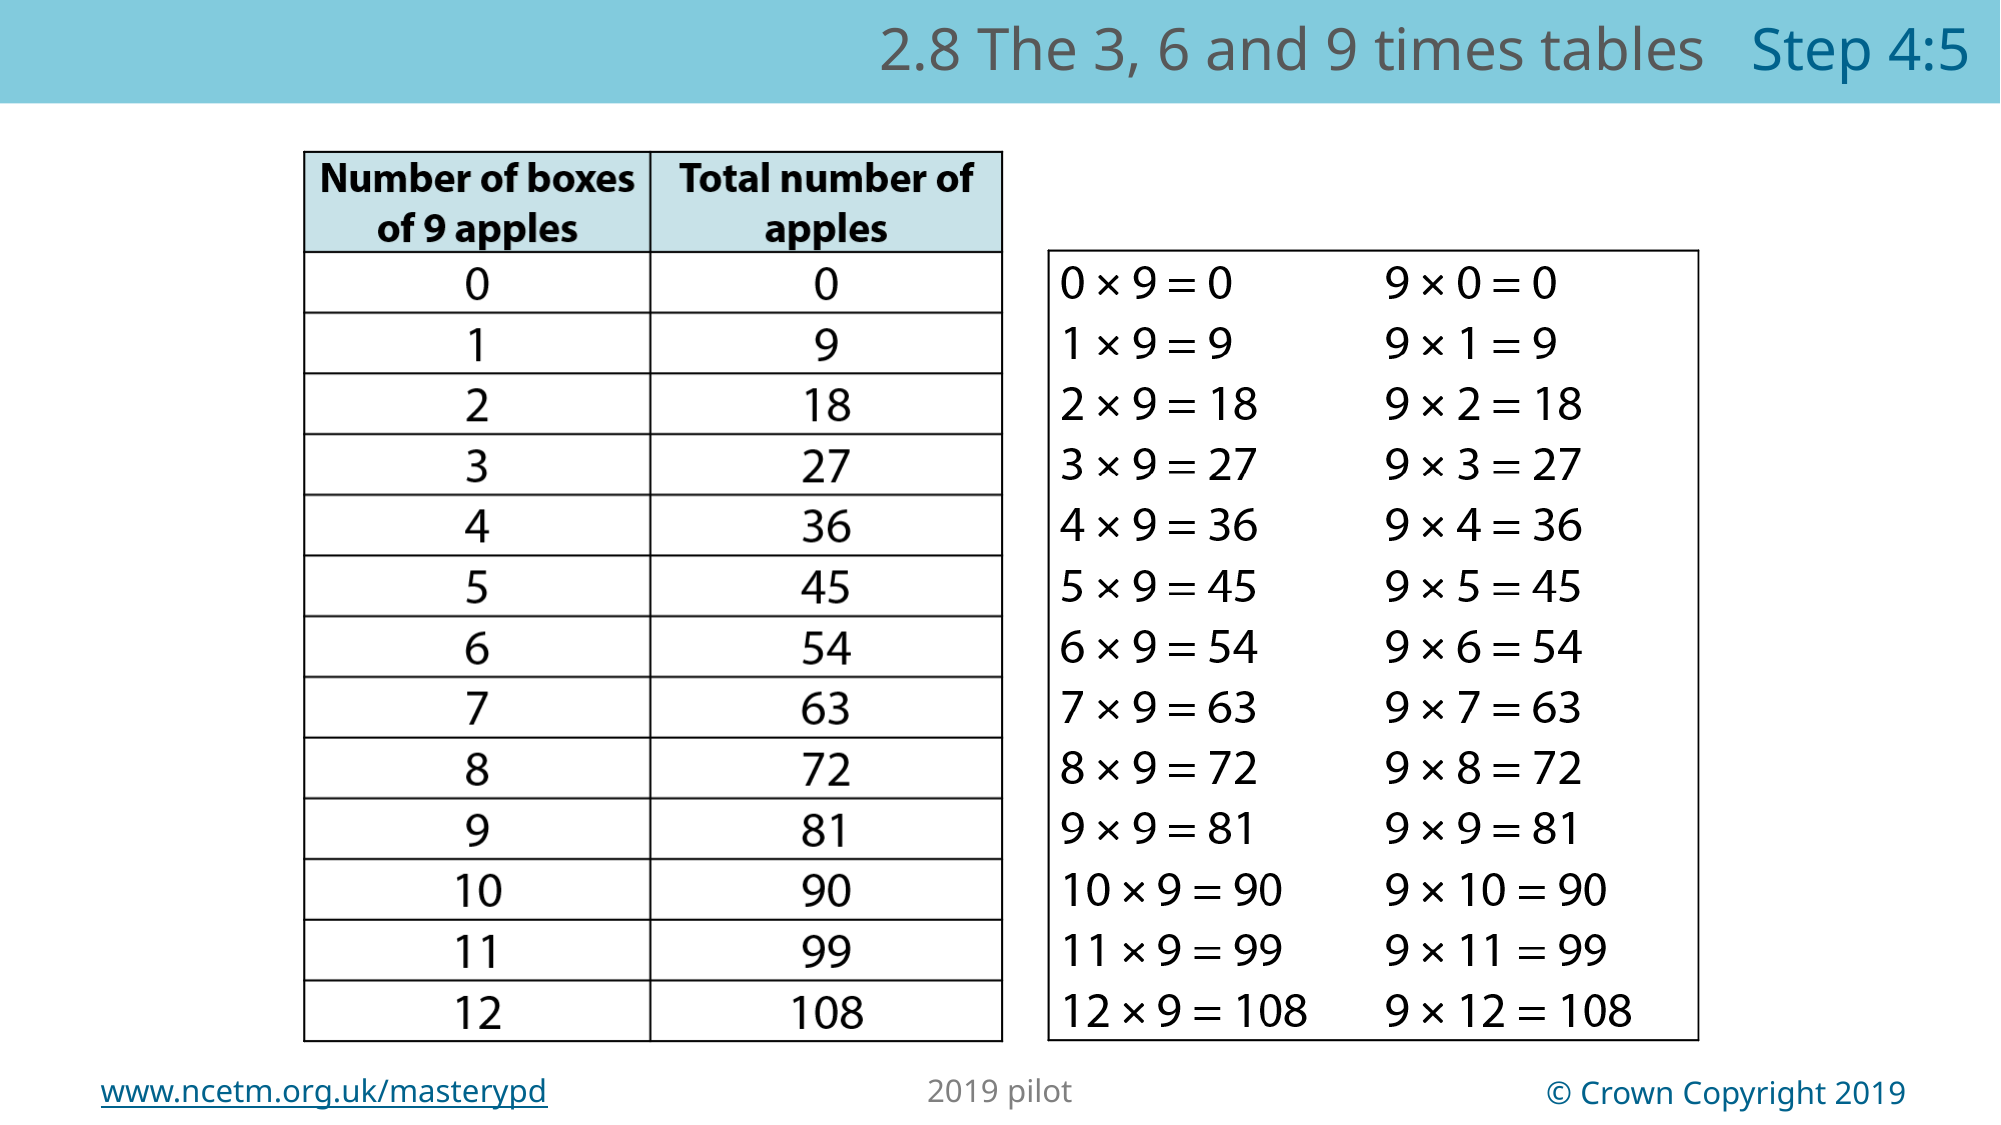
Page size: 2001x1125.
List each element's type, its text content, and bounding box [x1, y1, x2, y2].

list 2.8 The 3, 6 and 9 times tables Step 4:5 [0, 0, 2000, 104]
picture [1047, 235, 1700, 1069]
picture [303, 139, 1005, 1071]
